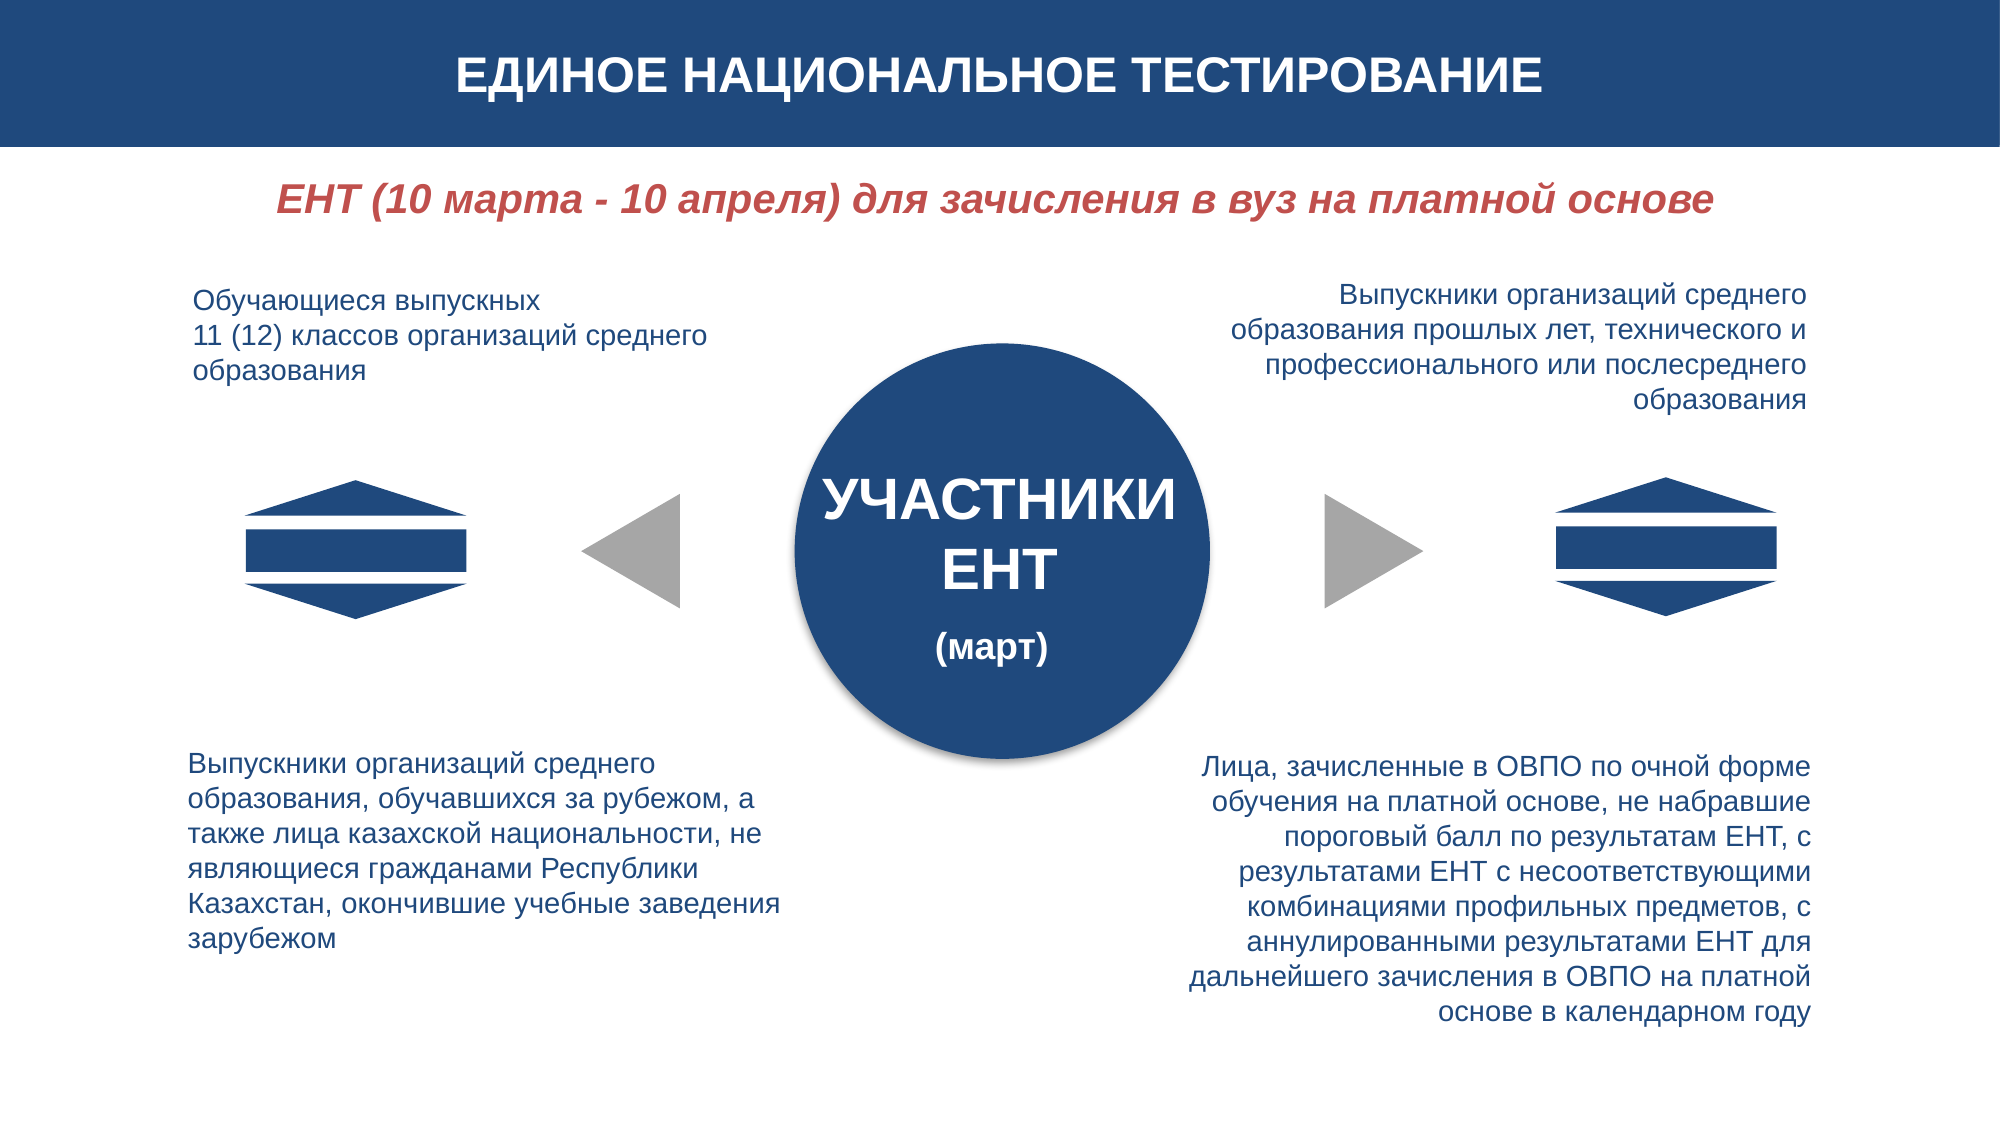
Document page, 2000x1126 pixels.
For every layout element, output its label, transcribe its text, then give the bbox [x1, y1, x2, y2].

text_box ЕНТ (10 марта - 10 апреля) для зачисления в вуз на платной основе [204, 164, 1788, 230]
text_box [172, 267, 1827, 1038]
text_box ЕДИНОЕ НАЦИОНАЛЬНОЕ ТЕСТИРОВАНИЕ [0, 0, 2000, 147]
